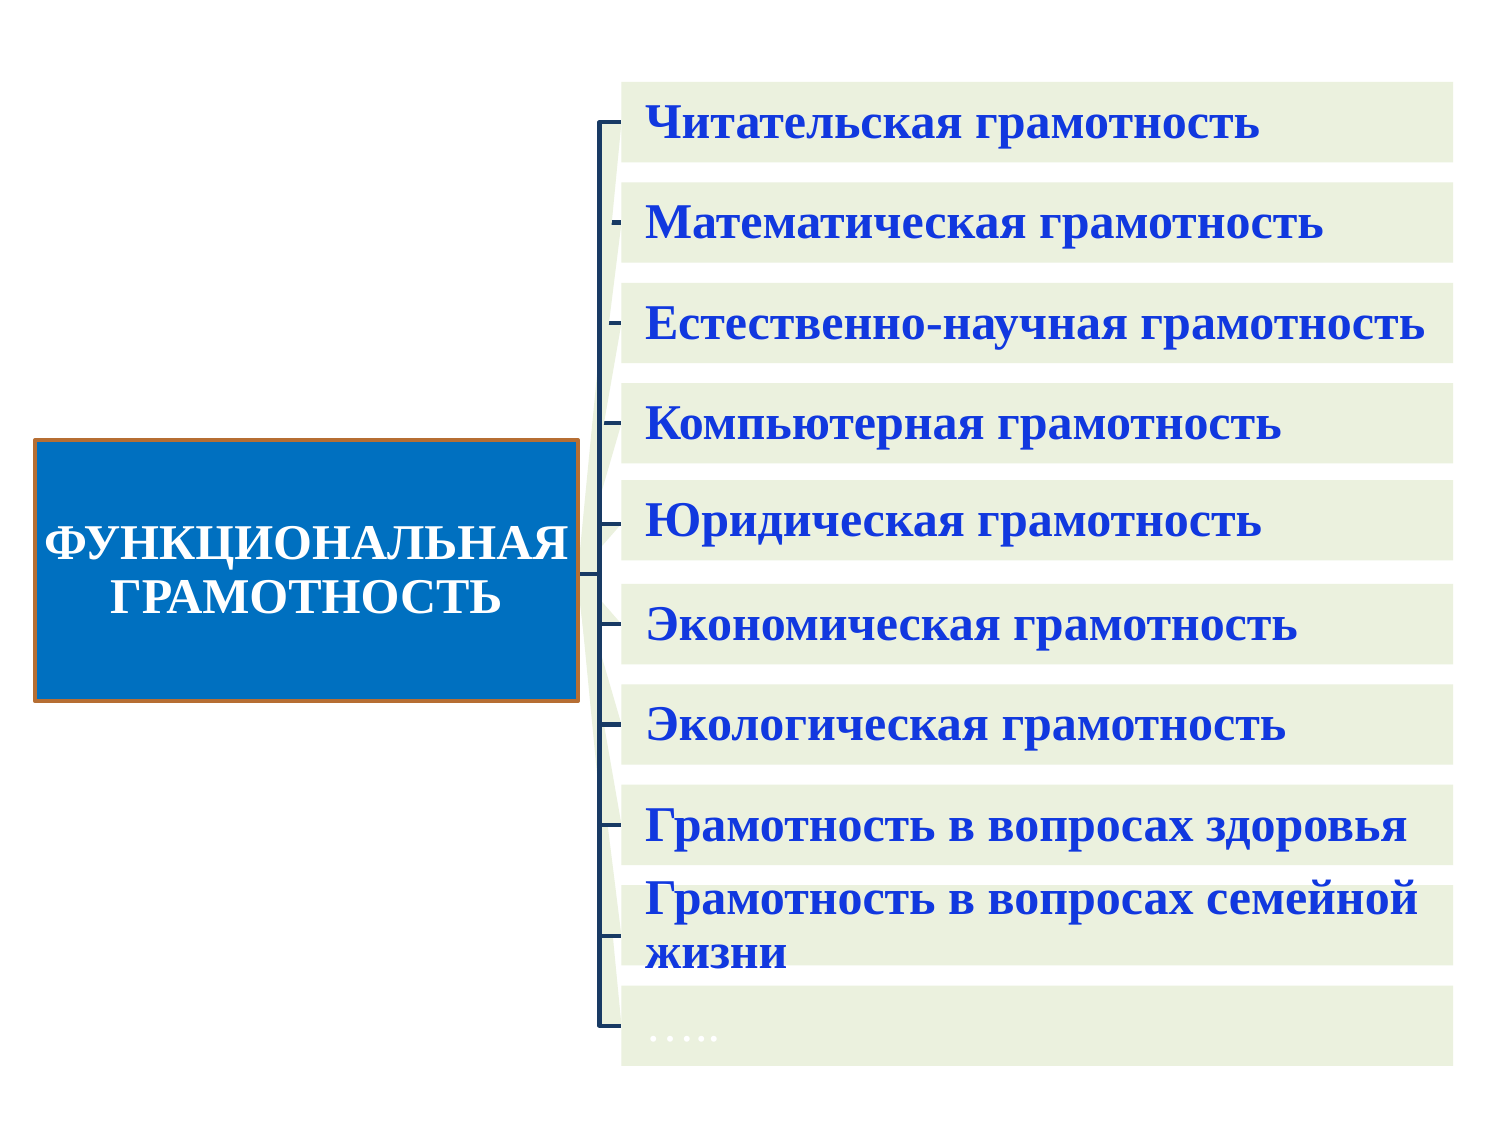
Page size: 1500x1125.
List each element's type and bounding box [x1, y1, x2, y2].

text_box [34, 81, 1454, 1067]
